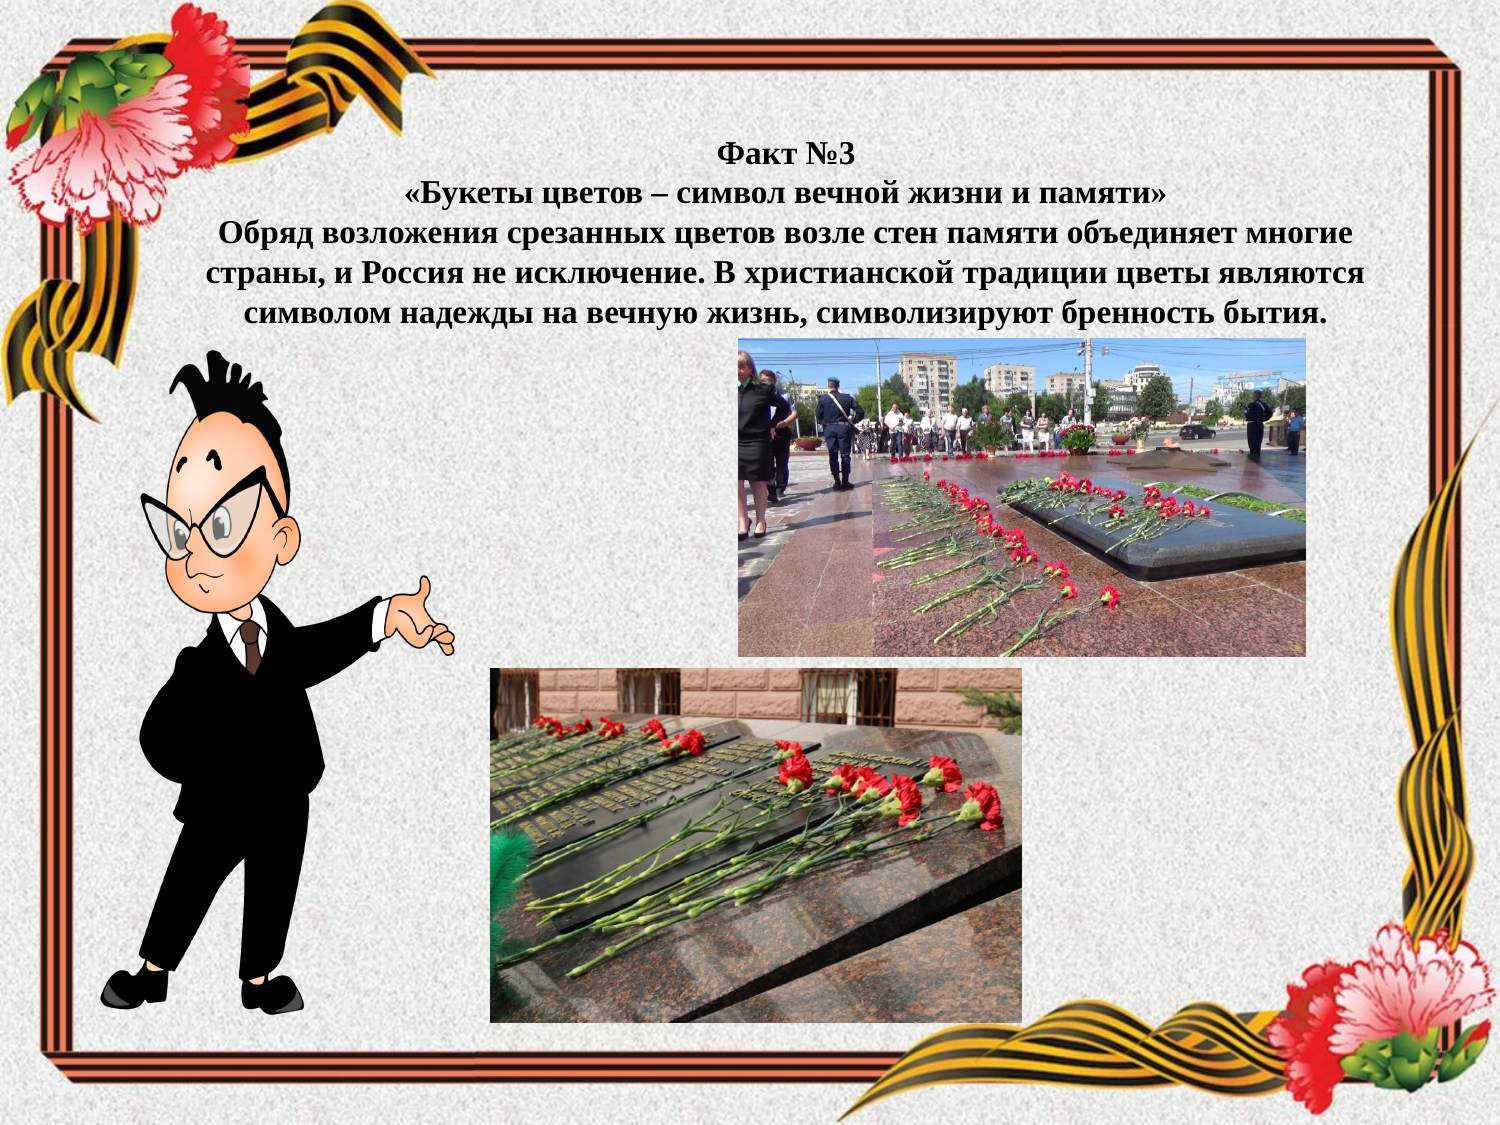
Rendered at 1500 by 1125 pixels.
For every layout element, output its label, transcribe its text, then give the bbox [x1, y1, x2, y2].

title Факт №3 «Букеты цветов – символ вечной жизни и памяти» Обряд возложения срезанных цветов возле стен памяти объединяет многие страны, и Россия не исключение. В христианской традиции цветы являются символом надежды на вечную жизнь, символизируют бренность бытия. [171, 101, 1402, 360]
picture [0, 0, 1500, 1125]
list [737, 337, 1306, 658]
